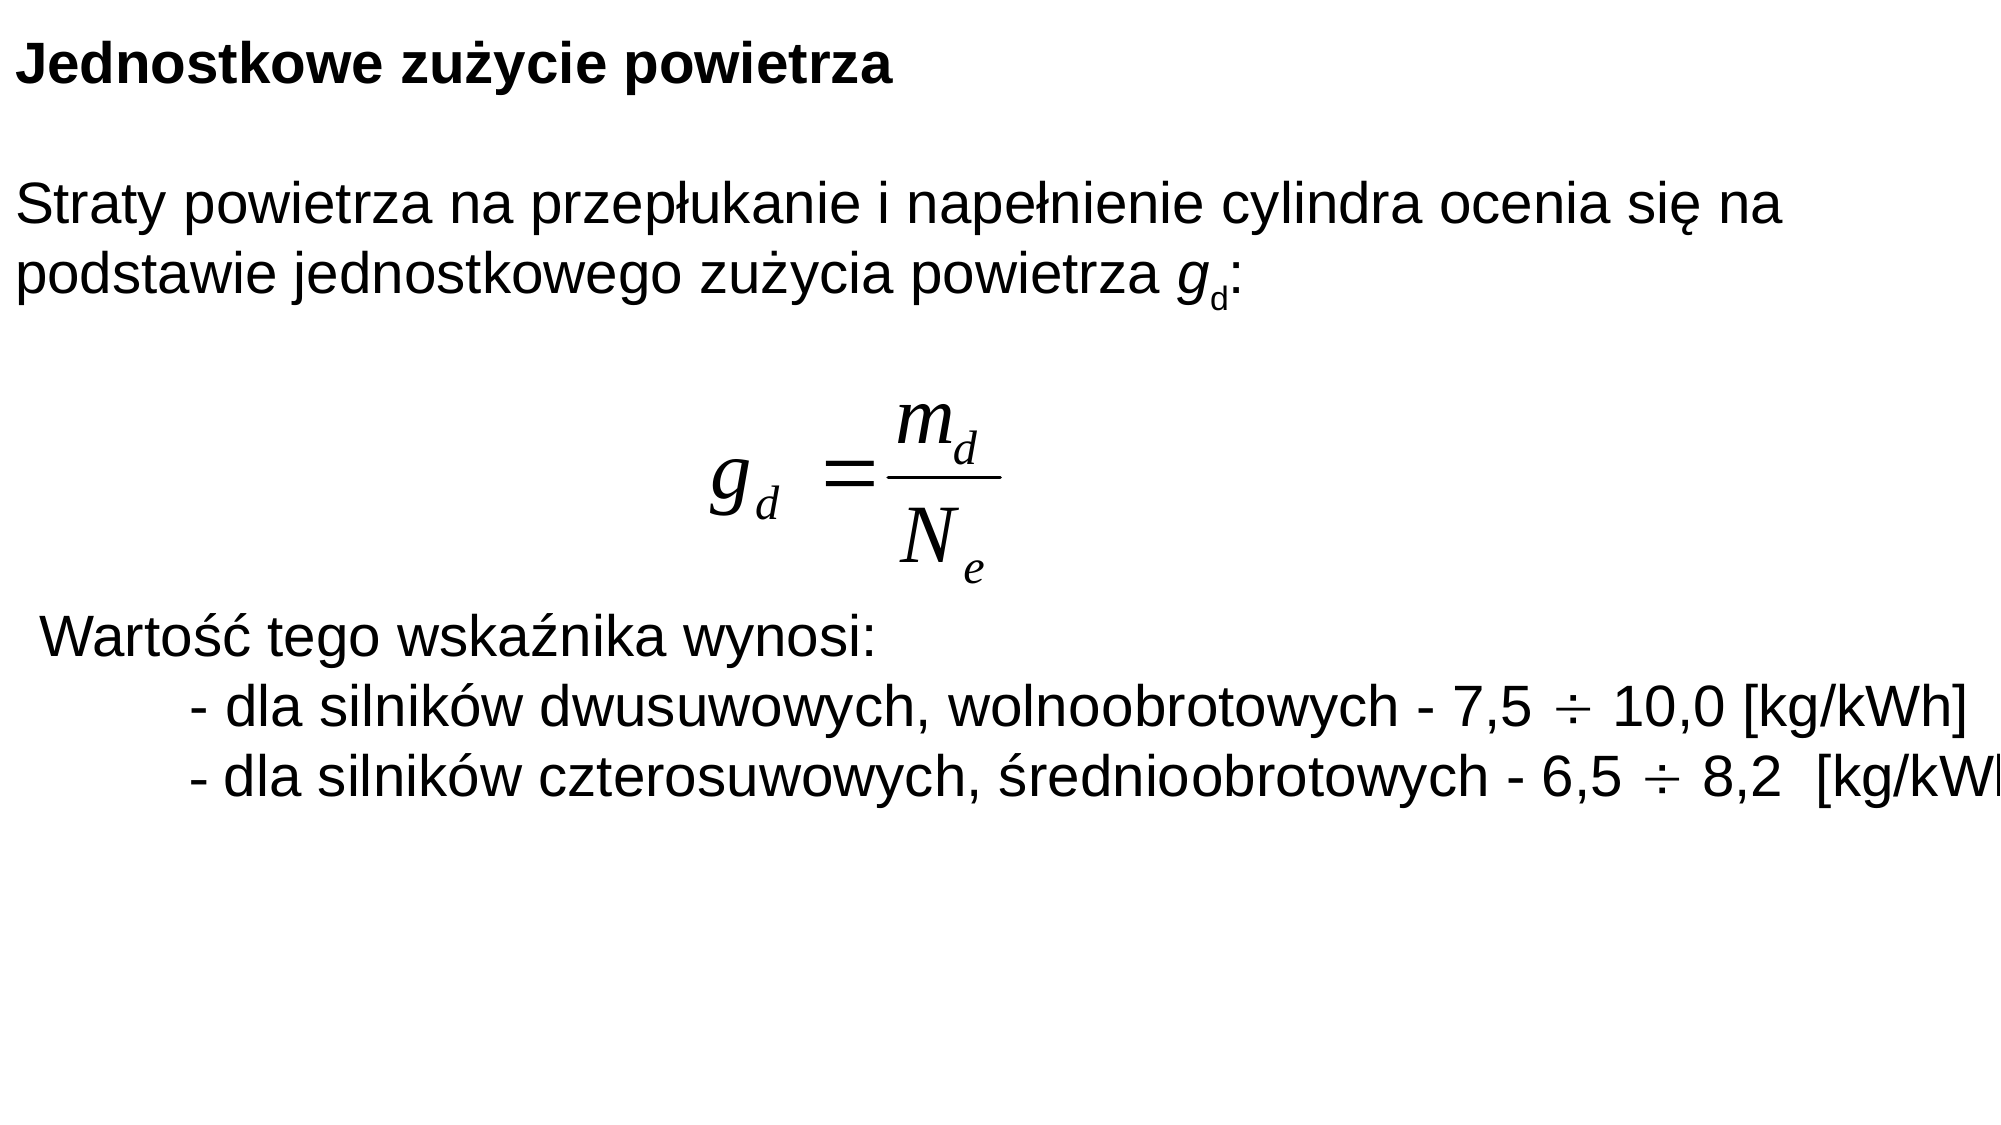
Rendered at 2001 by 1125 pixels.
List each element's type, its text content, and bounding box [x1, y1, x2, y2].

text_box Jednostkowe zużycie powietrza Straty powietrza na przepłukanie i napełnienie cylindra ocenia się na podstawie jednostkowego zużycia powietrza gd: [0, 0, 1927, 365]
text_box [693, 360, 1018, 603]
text_box Wartość tego wskaźnika wynosi: - dla silników dwusuwowych, wolno­obrotowych - 7,5  10,0 [kg/kWh] - dla silników czterosuwowych, średnio­obrotowych - 6,5  8,2 [kg/kWh] [24, 565, 2000, 816]
